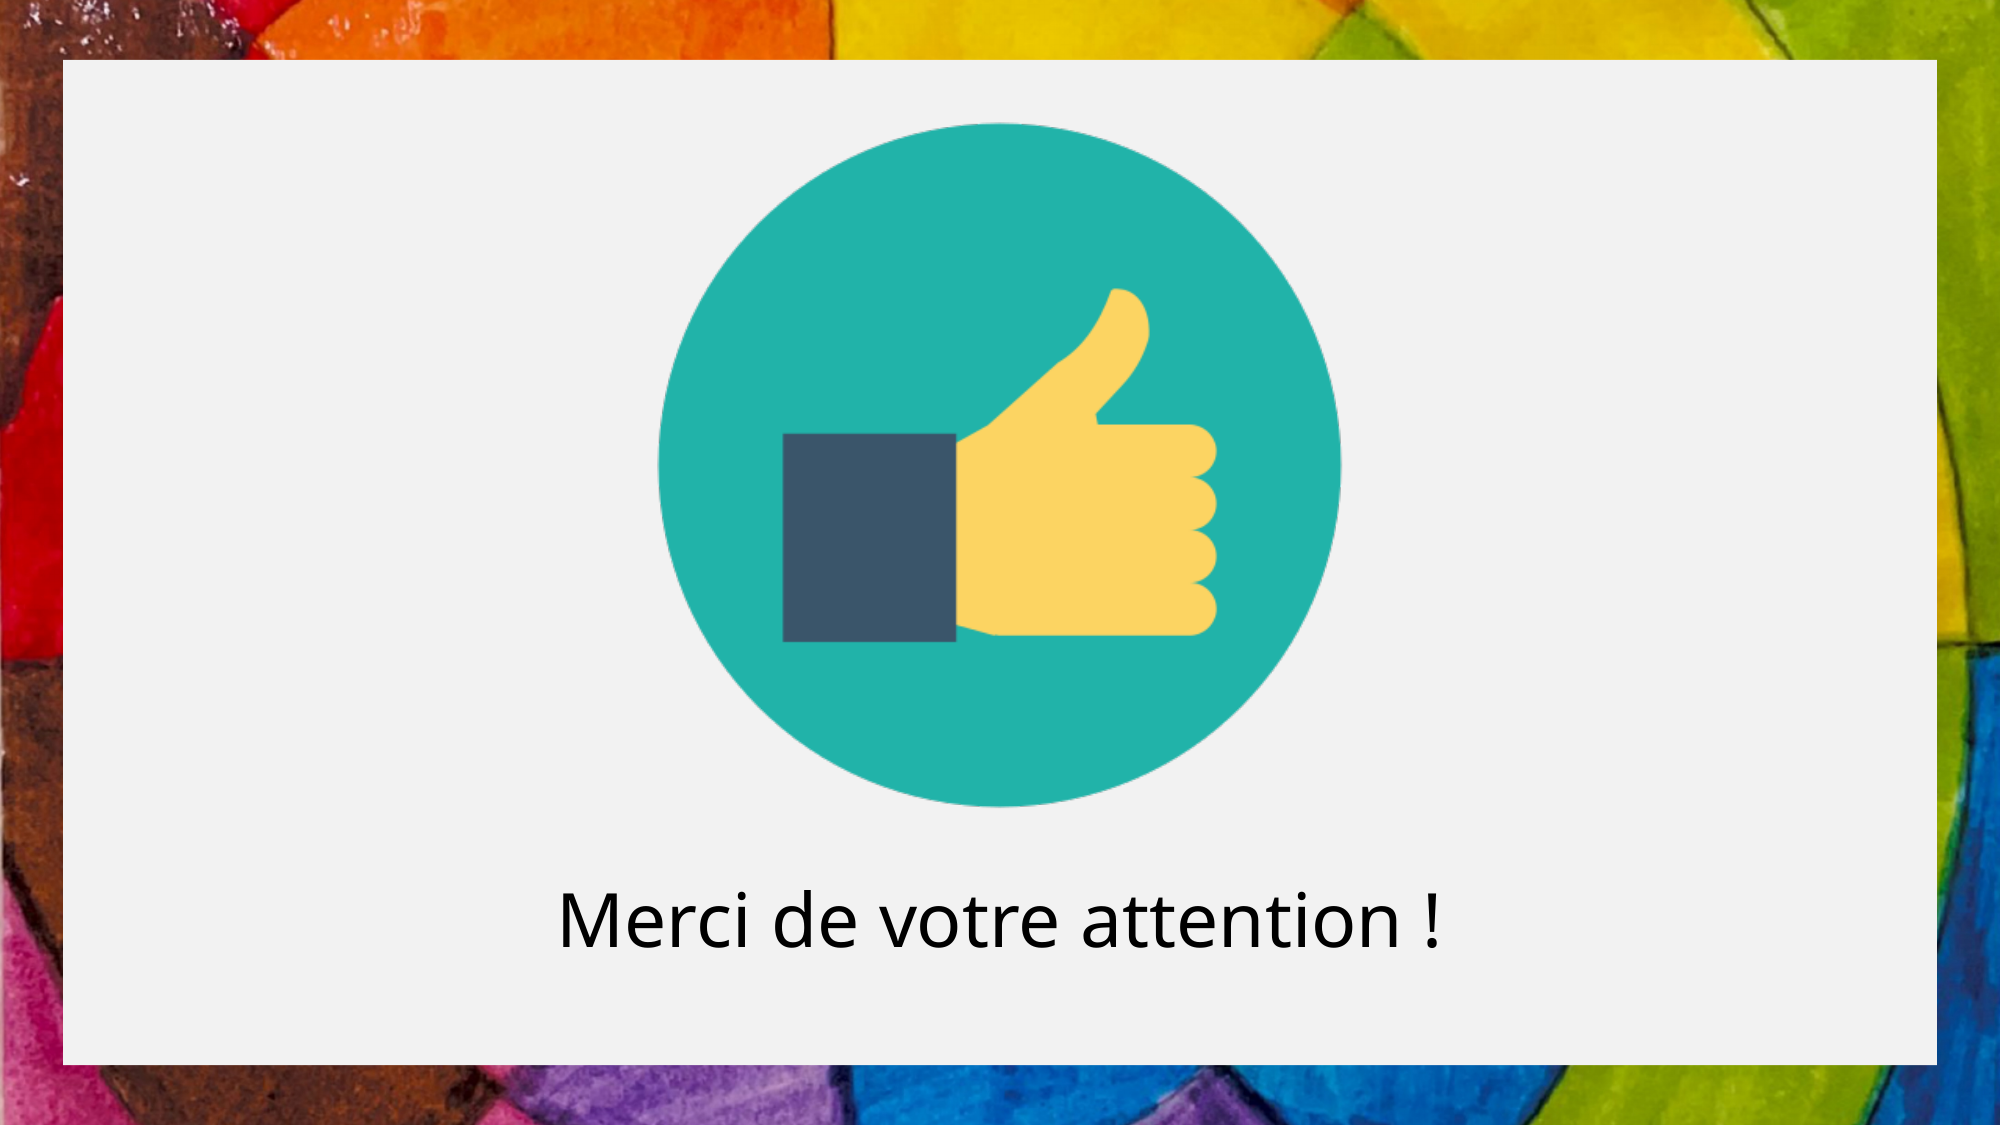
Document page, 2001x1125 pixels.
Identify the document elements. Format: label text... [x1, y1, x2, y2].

picture [0, 0, 2000, 1125]
text_box Merci de votre attention ! [183, 865, 1816, 971]
